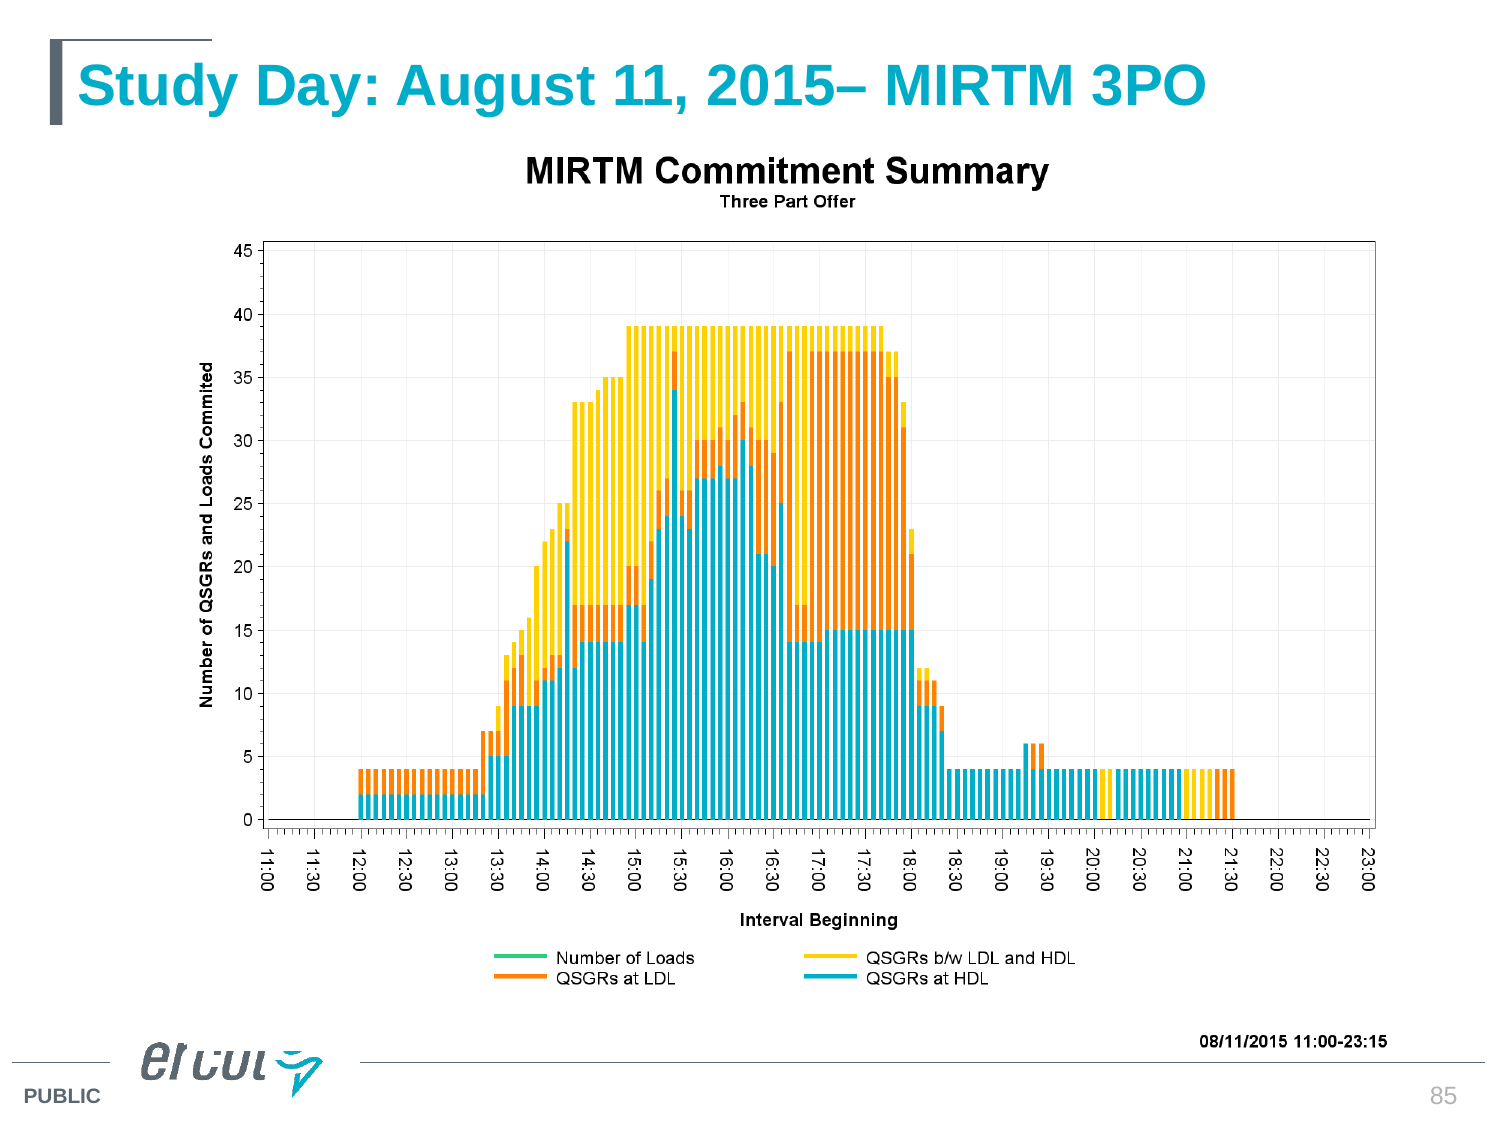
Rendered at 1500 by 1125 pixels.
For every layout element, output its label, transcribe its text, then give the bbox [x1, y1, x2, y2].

title Study Day: August 11, 2015– MIRTM 3PO [62, 39, 1450, 125]
picture [137, 150, 1388, 1100]
slide_number 85 [1400, 1076, 1488, 1113]
